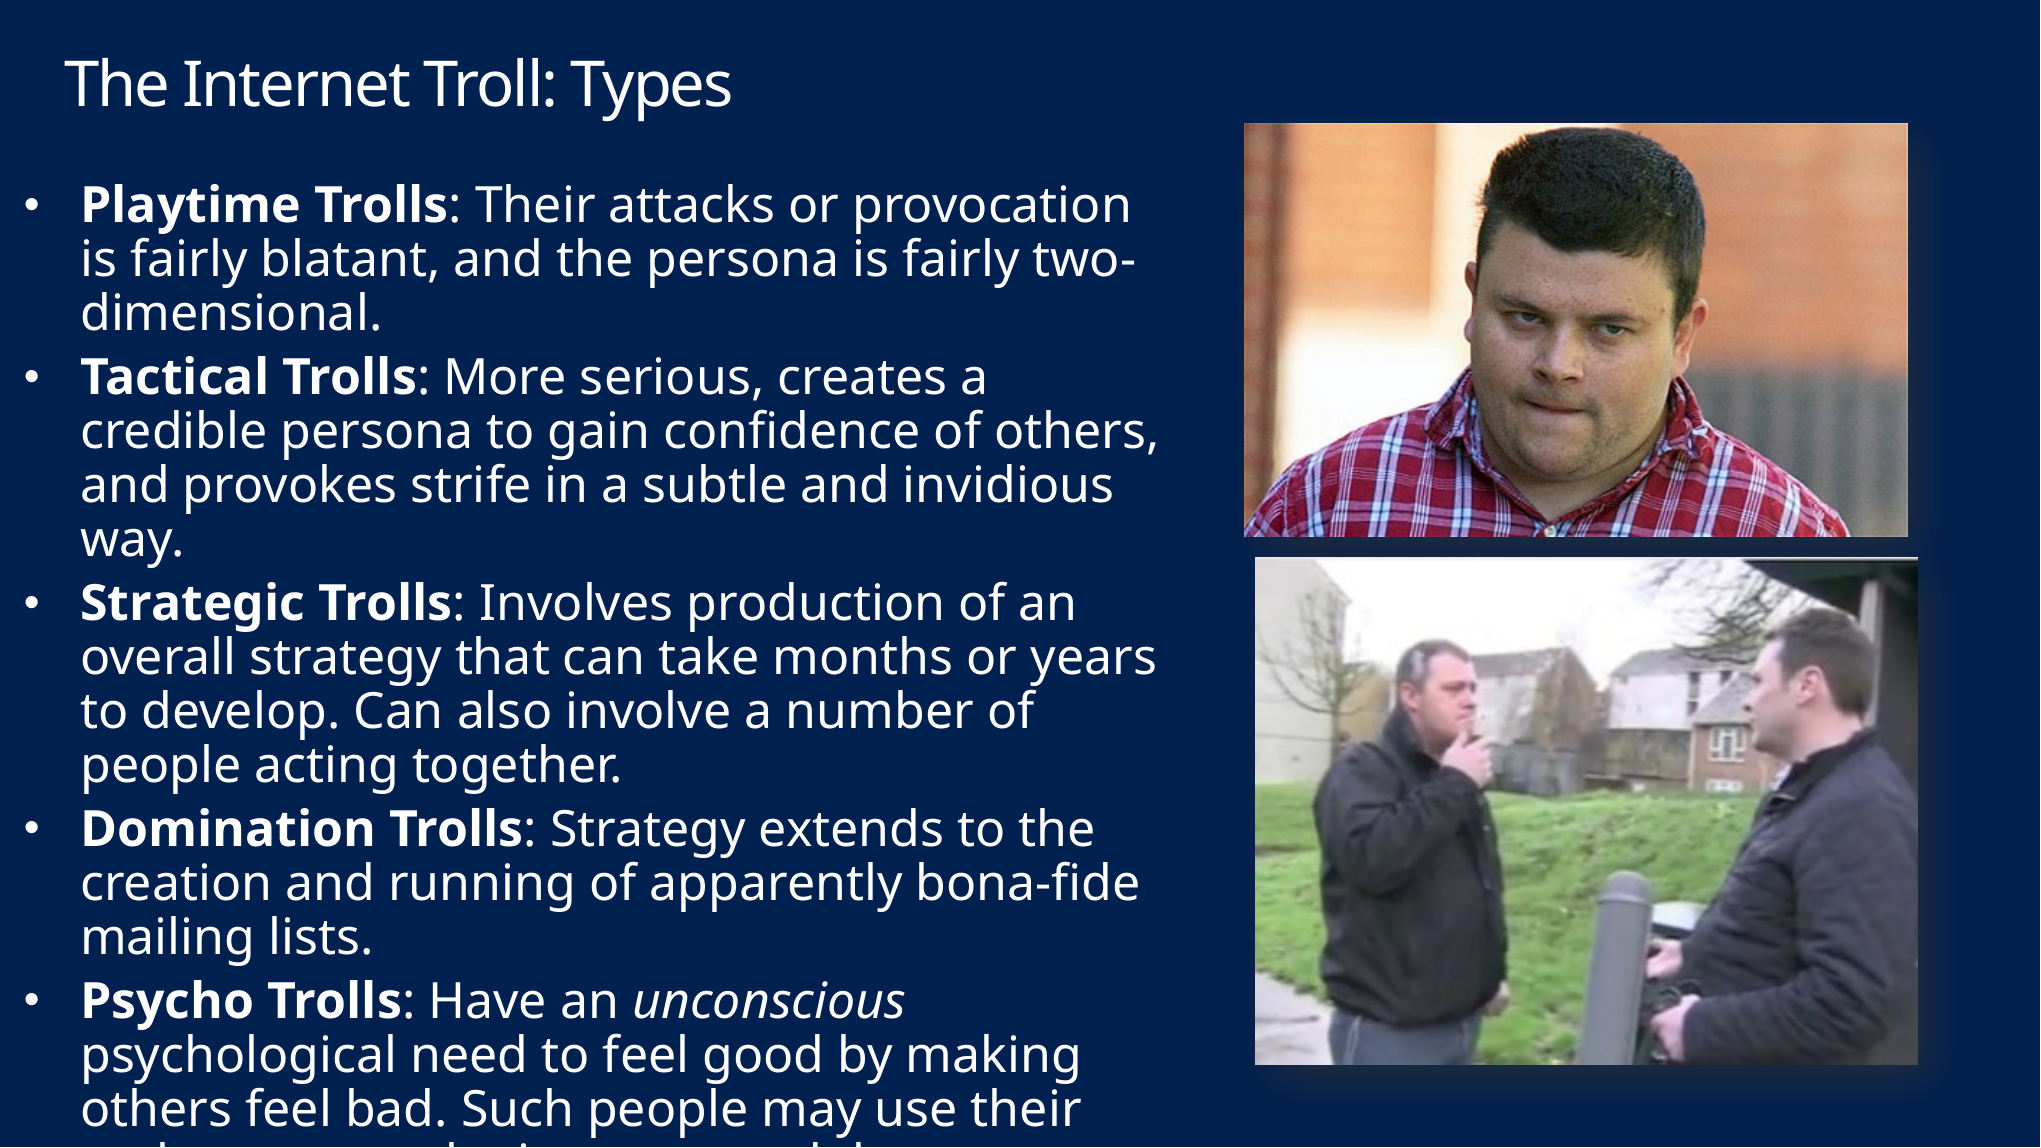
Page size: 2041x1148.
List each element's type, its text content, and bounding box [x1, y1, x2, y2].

list Playtime Trolls: Their attacks or provocation is fairly blatant, and the persona is fairly two-dimensional. Tactical Trolls: More serious, creates a credible persona to gain confidence of others, and provokes strife in a subtle and invidious way. Strategic Trolls: Involves production of an overall strategy that can take months or years to develop. Can also involve a number of people acting together. Domination Trolls: Strategy extends to the creation and running of apparently bona-fide mailing lists. Psycho Trolls: Have an unconscious psychological need to feel good by making others feel bad. Such people may use their real names on the internet, and they may not even realise that they are "trolling". [0, 164, 1186, 1098]
picture [1244, 123, 1908, 538]
title The Internet Troll: Types [40, 36, 1909, 183]
picture [1255, 557, 1919, 1065]
